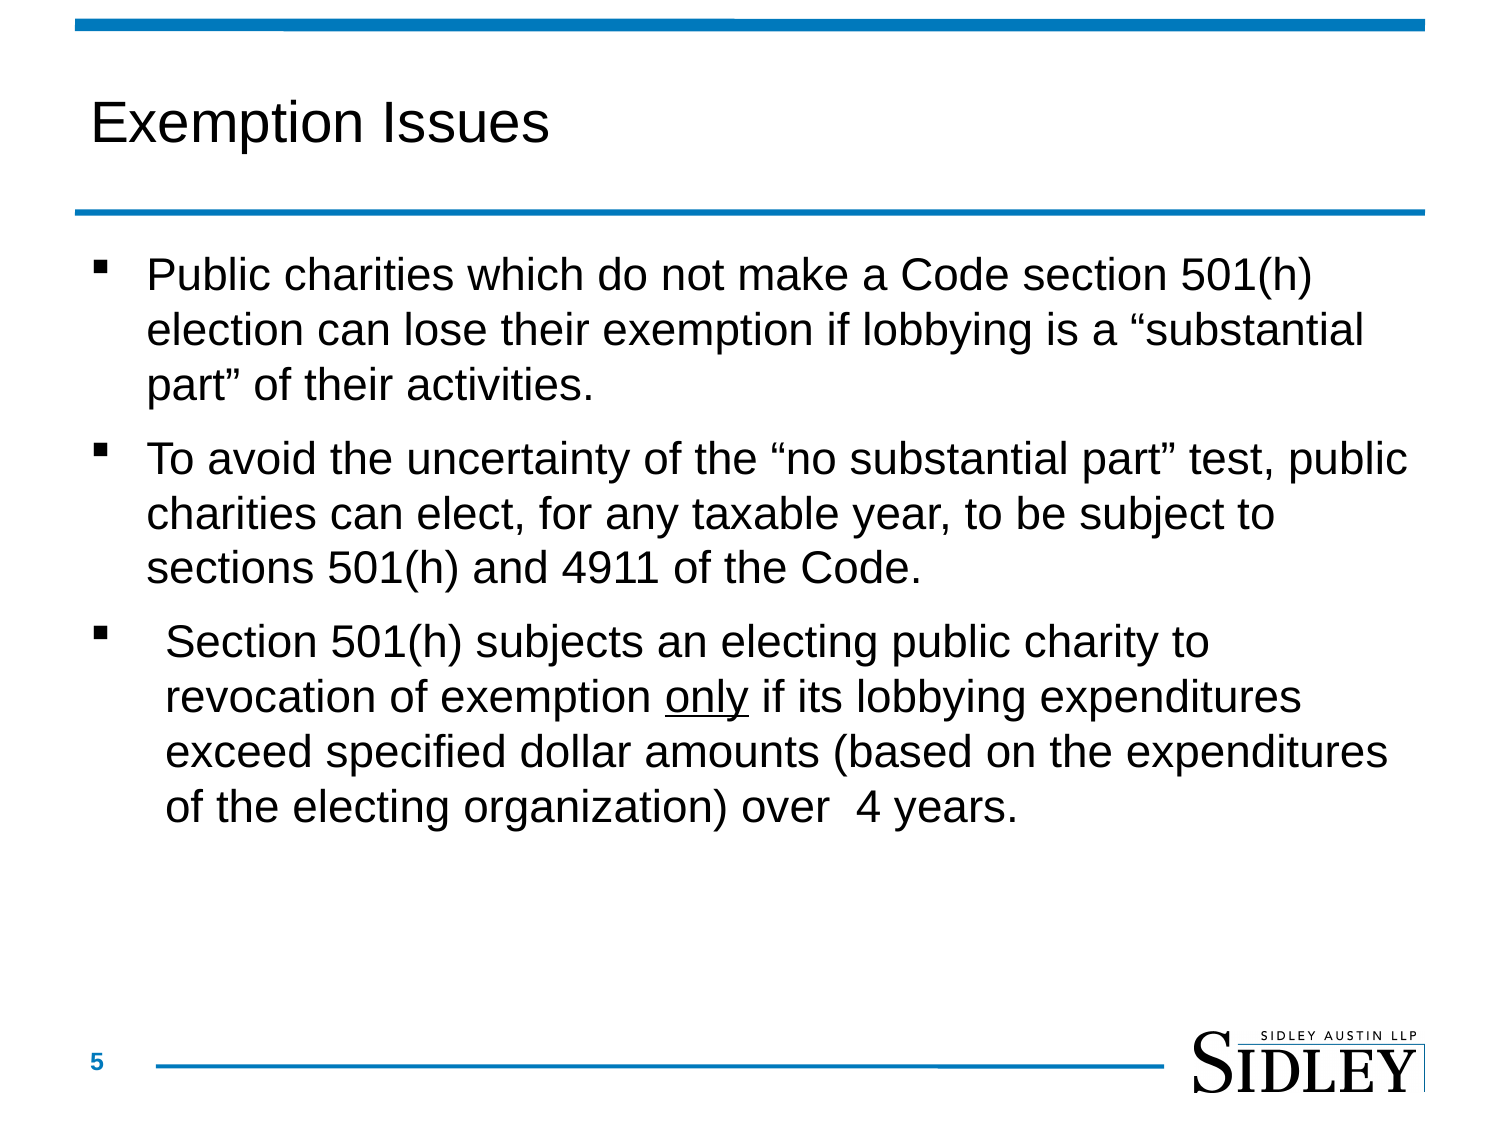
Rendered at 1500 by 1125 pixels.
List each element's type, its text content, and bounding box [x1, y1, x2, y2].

slide_number 5 [74, 1037, 388, 1098]
picture [1194, 1031, 1425, 1093]
title Exemption Issues [74, 24, 1426, 213]
list Public charities which do not make a Code section 501(h) election can lose their exemption if lobbying is a “substantial part” of their activities. To avoid the uncertainty of the “no substantial part” test, public charities can elect, for any taxable year, to be subject to sections 501(h) and 4911 of the Code. Section 501(h) subjects an electing public charity to revocation of exemption only if its lobbying expenditures exceed specified dollar amounts (based on the expenditures of the electing organization) over 4 years. [74, 237, 1426, 988]
